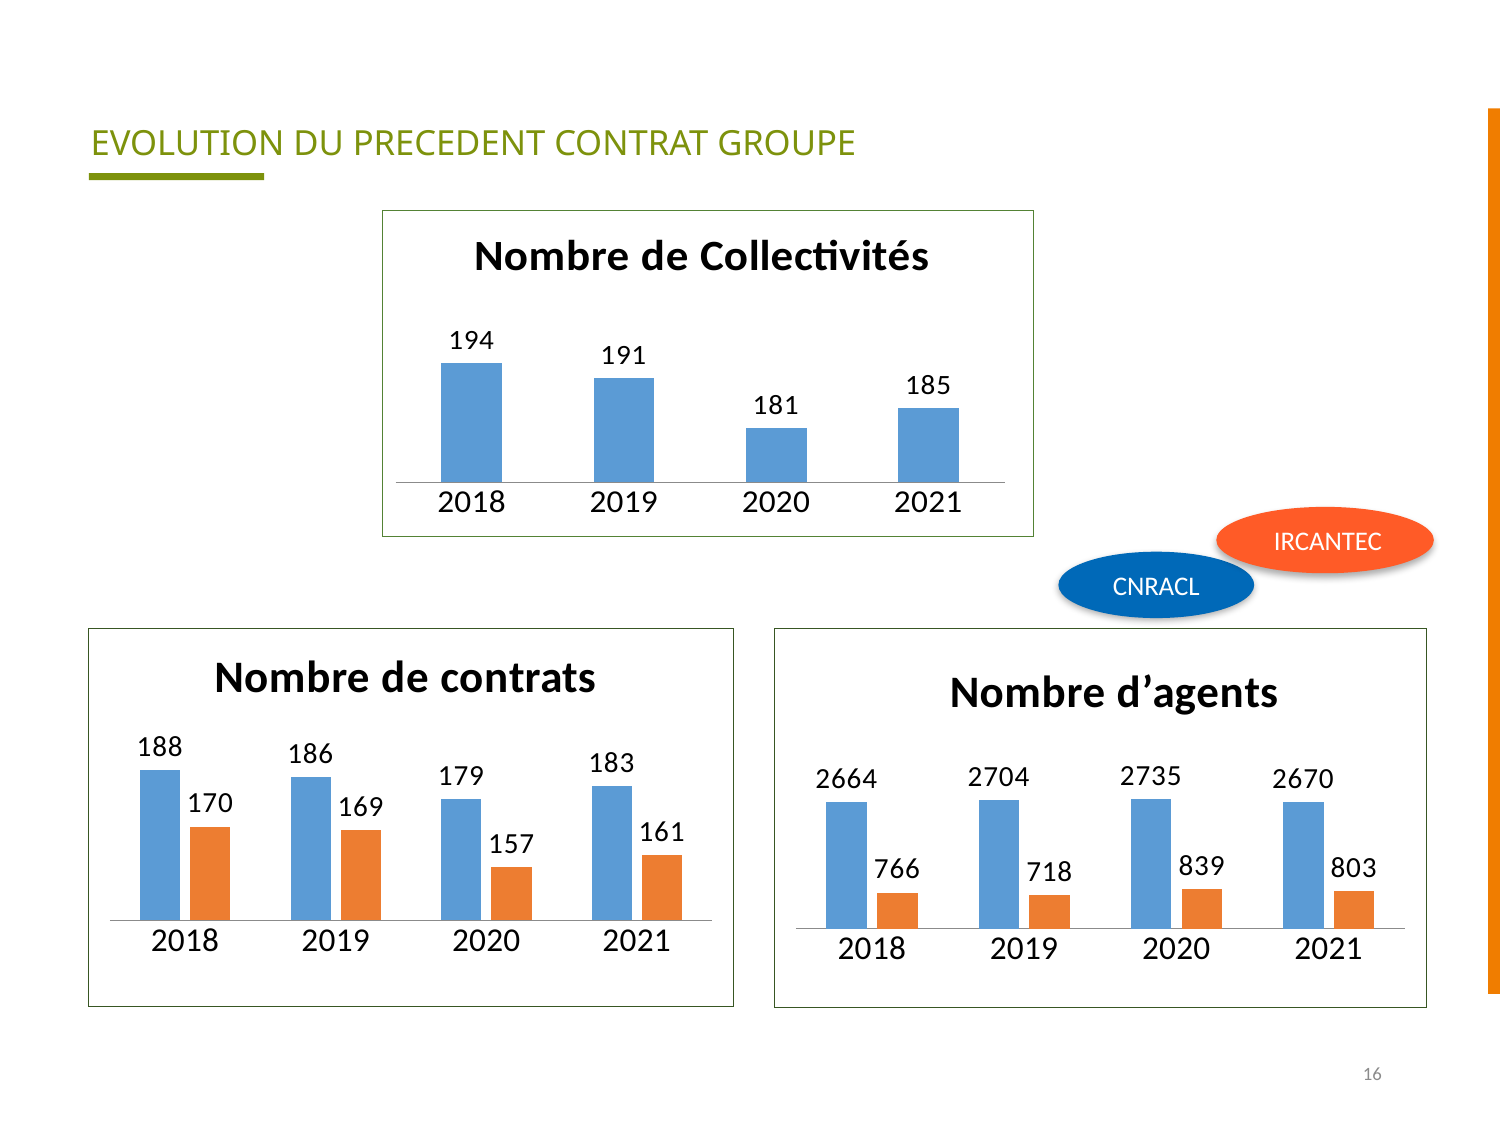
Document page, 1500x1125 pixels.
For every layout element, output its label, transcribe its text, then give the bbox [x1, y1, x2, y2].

text_box [1488, 108, 1500, 994]
text_box IRCANTEC [1216, 506, 1434, 574]
chart [774, 628, 1427, 1008]
slide_number 16 [1059, 1042, 1397, 1103]
chart [88, 628, 734, 1007]
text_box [75, 113, 1340, 181]
chart [382, 210, 1034, 552]
text_box CNRACL [1058, 551, 1255, 619]
